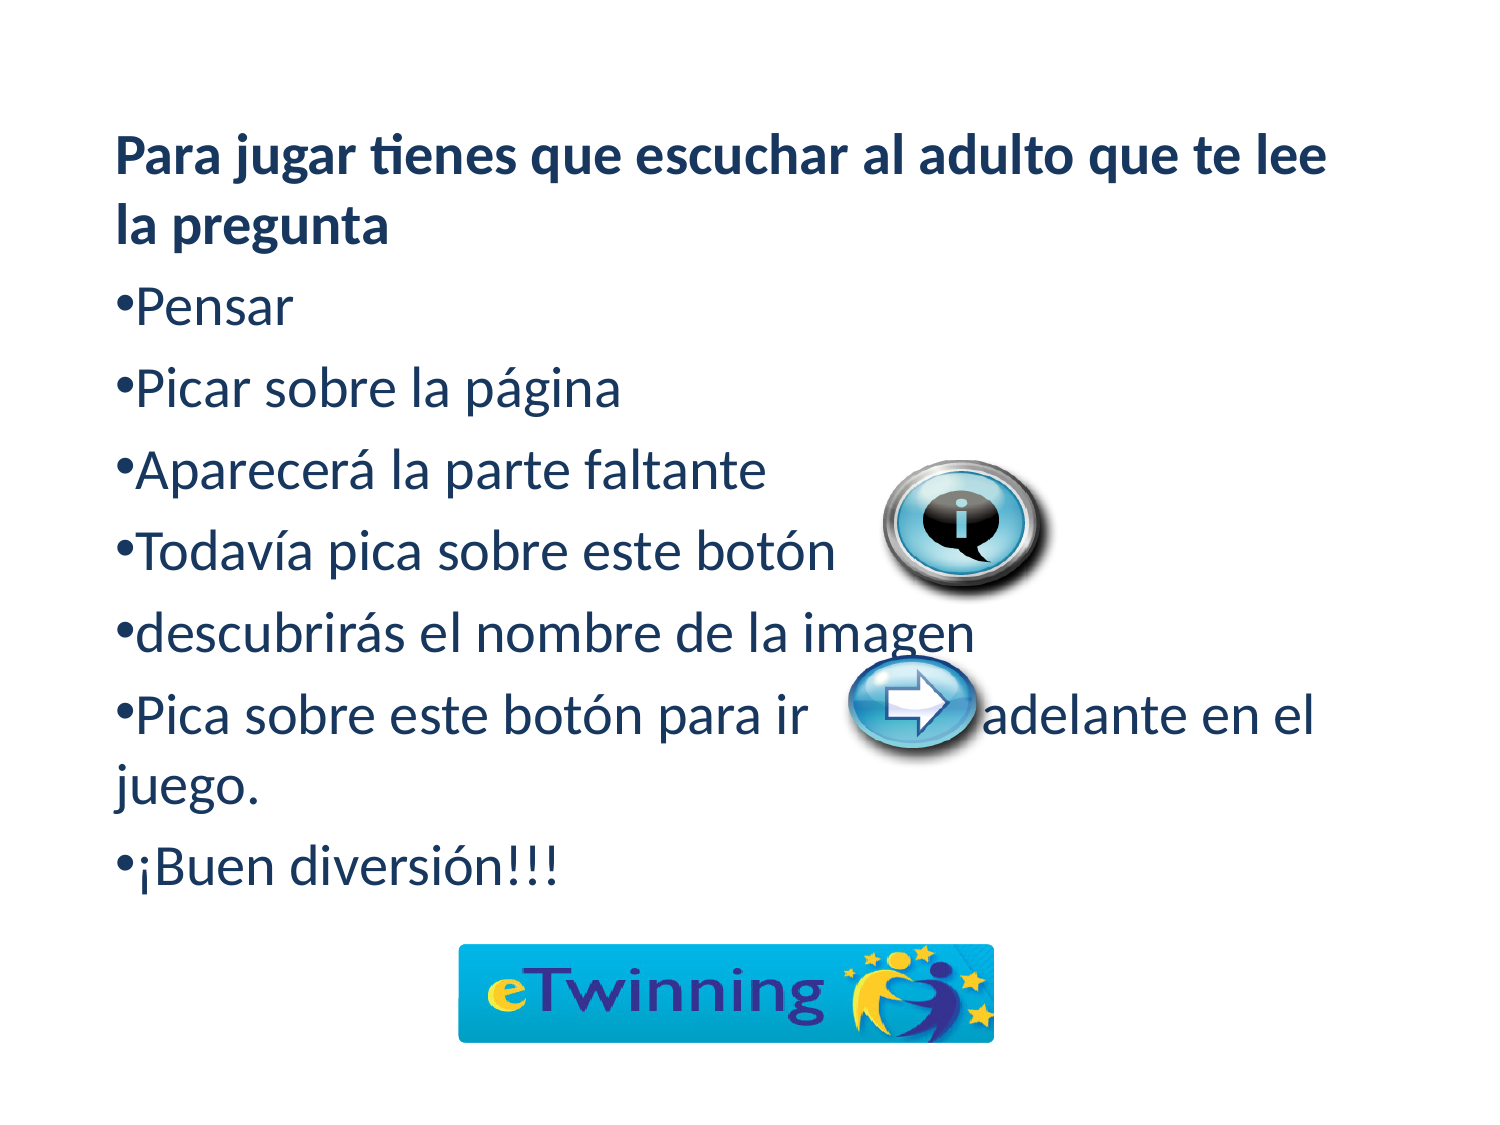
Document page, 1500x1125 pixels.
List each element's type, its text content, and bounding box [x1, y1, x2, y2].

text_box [442, 928, 1011, 1059]
list Para jugar tienes que escuchar al adulto que te lee la pregunta Pensar Picar sobre la página Aparecerá la parte faltante Todavía pica sobre este botón descubrirás el nombre de la imagen Pica sobre este botón para ir adelante en el juego. ¡Buen diversión!!! [100, 526, 1376, 906]
picture [832, 621, 993, 782]
picture [879, 455, 1065, 606]
